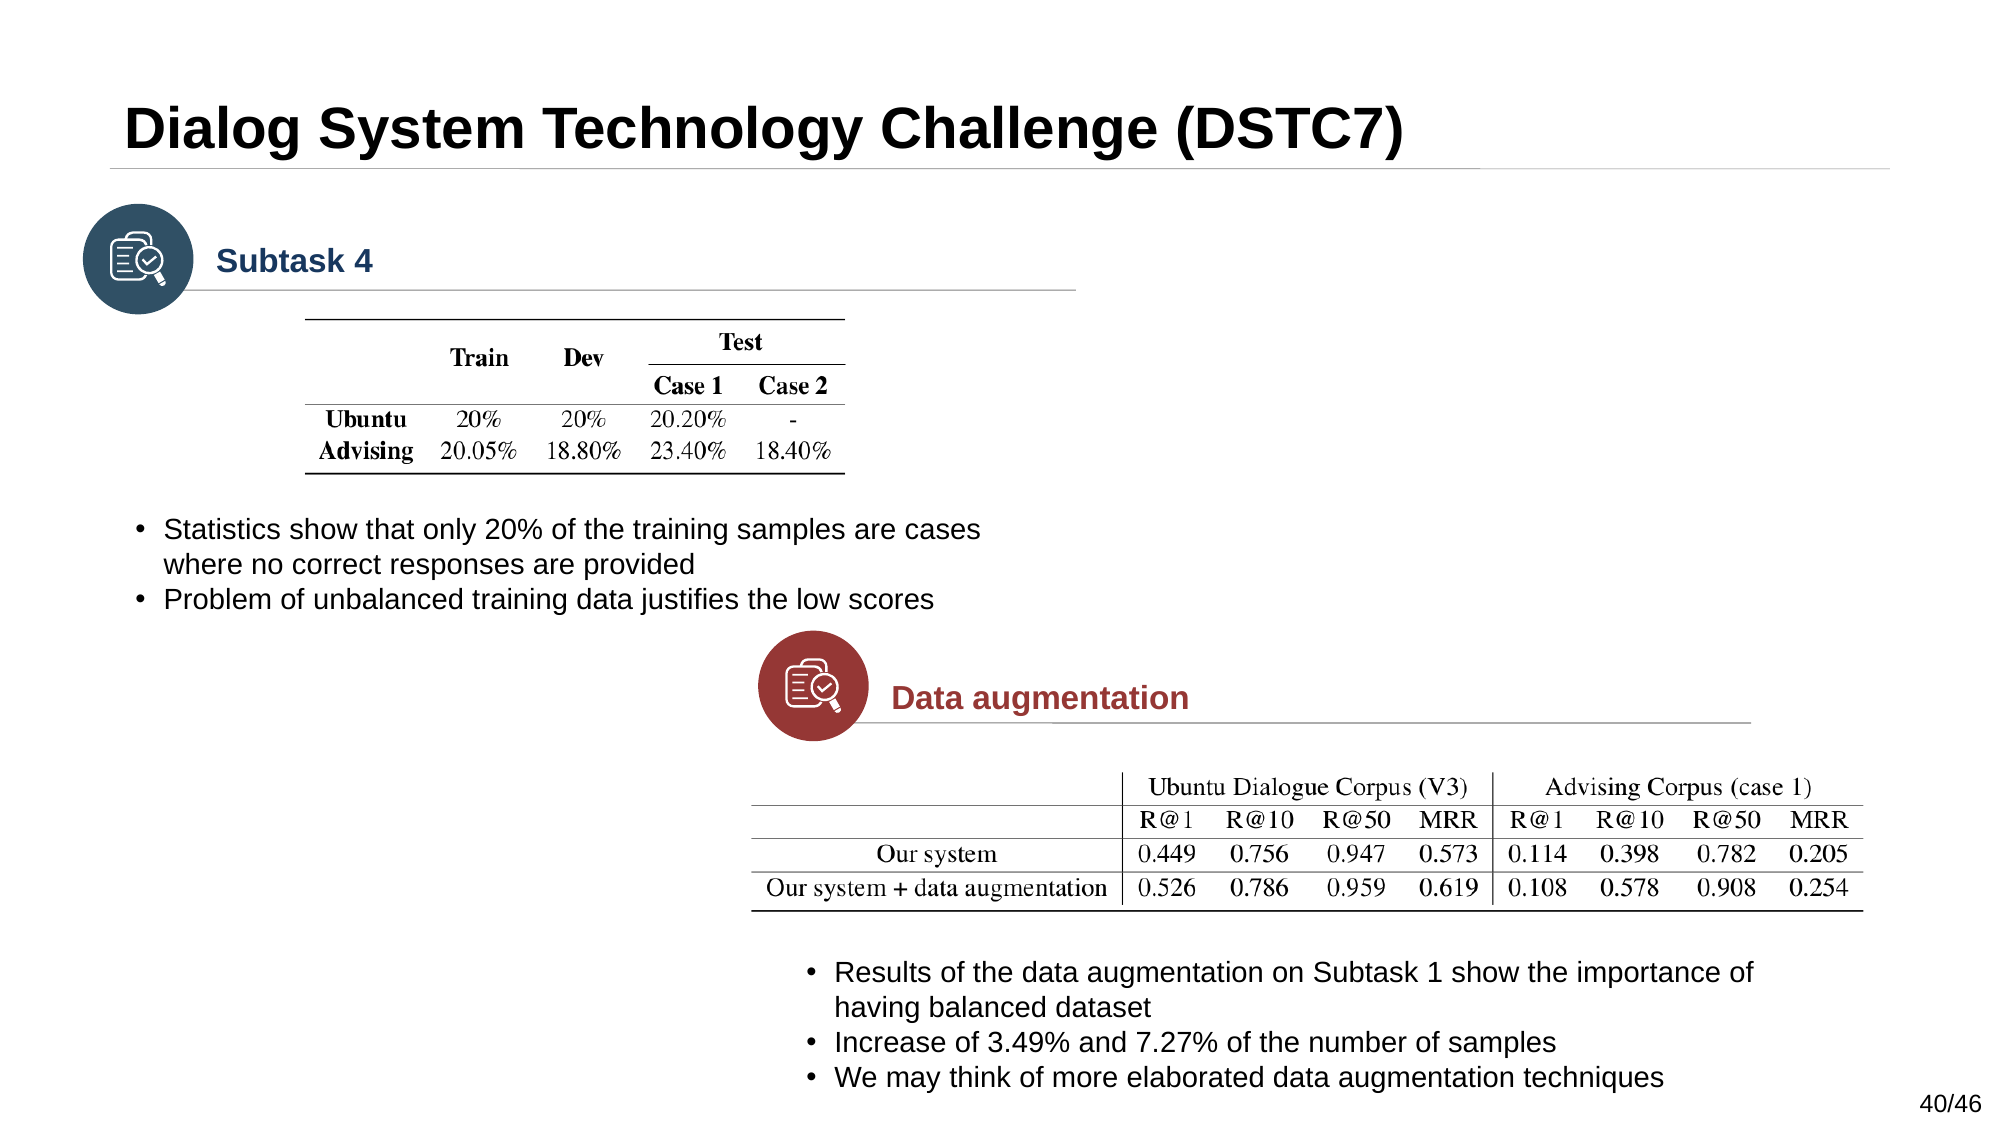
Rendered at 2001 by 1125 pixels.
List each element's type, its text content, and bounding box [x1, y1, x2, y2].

text_box [110, 231, 166, 286]
text_box Subtask 4 [201, 231, 1162, 287]
picture [284, 298, 868, 496]
text_box [758, 630, 869, 742]
text_box [785, 658, 841, 713]
text_box Dialog System Technology Challenge (DSTC7) [109, 0, 1890, 169]
text_box Results of the data augmentation on Subtask 1 show the importance of having balanced dataset Increase of 3.49% and 7.27% of the number of samples We may think of more elaborated data augmentation techniques [791, 967, 1851, 1081]
text_box 40/46 [1904, 1079, 1998, 1125]
text_box Statistics show that only 20% of the training samples are cases where no correct responses are provided Problem of unbalanced training data justifies the low scores [120, 507, 1048, 619]
text_box [82, 203, 194, 315]
text_box Data augmentation [876, 668, 1837, 724]
picture [749, 766, 1877, 931]
